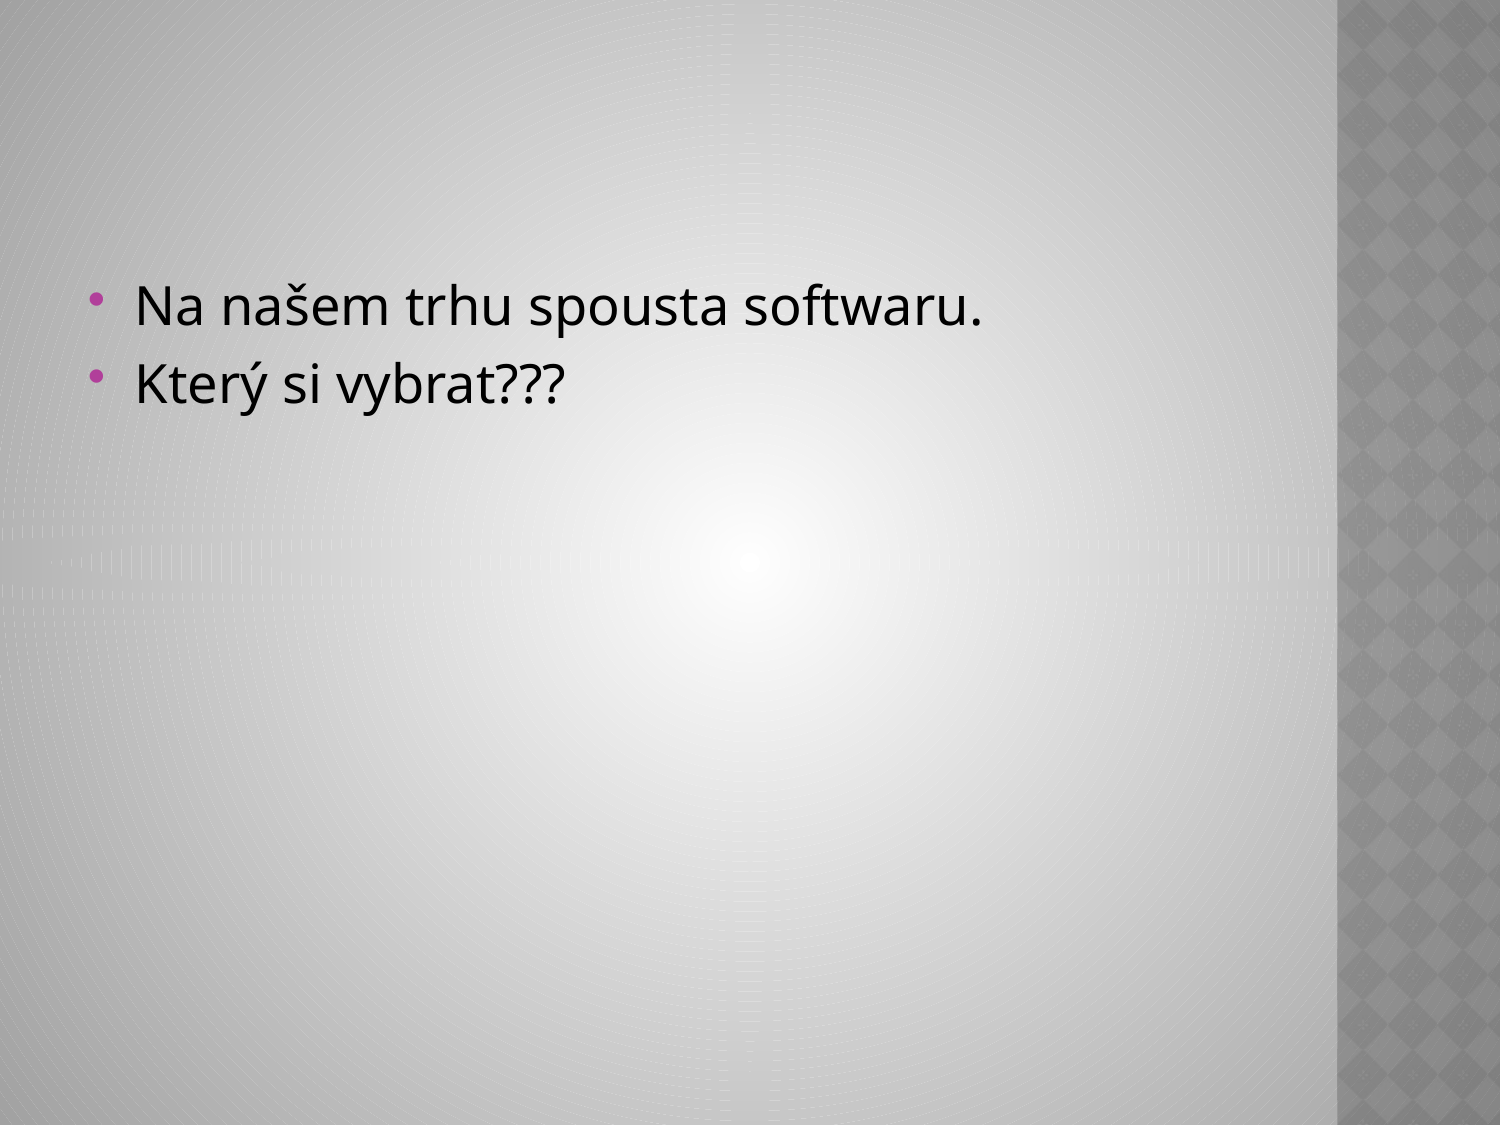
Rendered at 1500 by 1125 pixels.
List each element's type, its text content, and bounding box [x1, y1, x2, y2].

list Na našem trhu spousta softwaru. Který si vybrat??? [75, 264, 1263, 1059]
